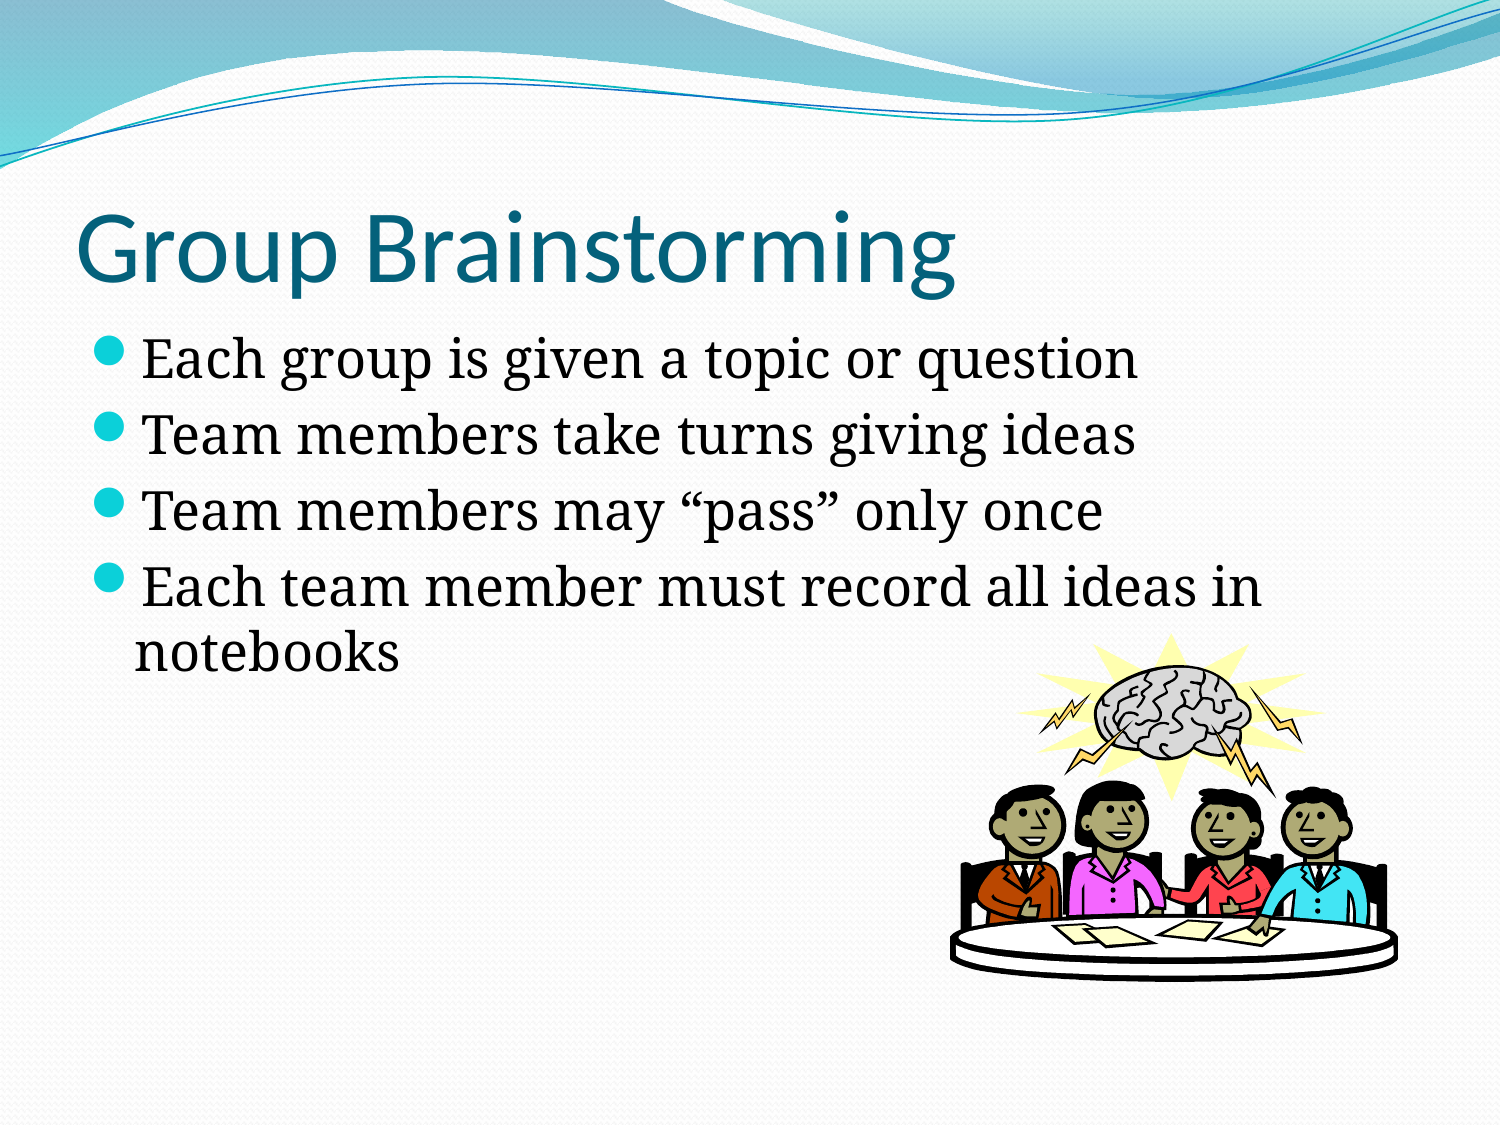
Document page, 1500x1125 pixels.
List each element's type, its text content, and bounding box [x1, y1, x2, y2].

list Each group is given a topic or question Team members take turns giving ideas Team members may “pass” only once Each team member must record all ideas in notebooks [75, 317, 1425, 1038]
picture [949, 632, 1399, 983]
title Group Brainstorming [75, 115, 1425, 303]
